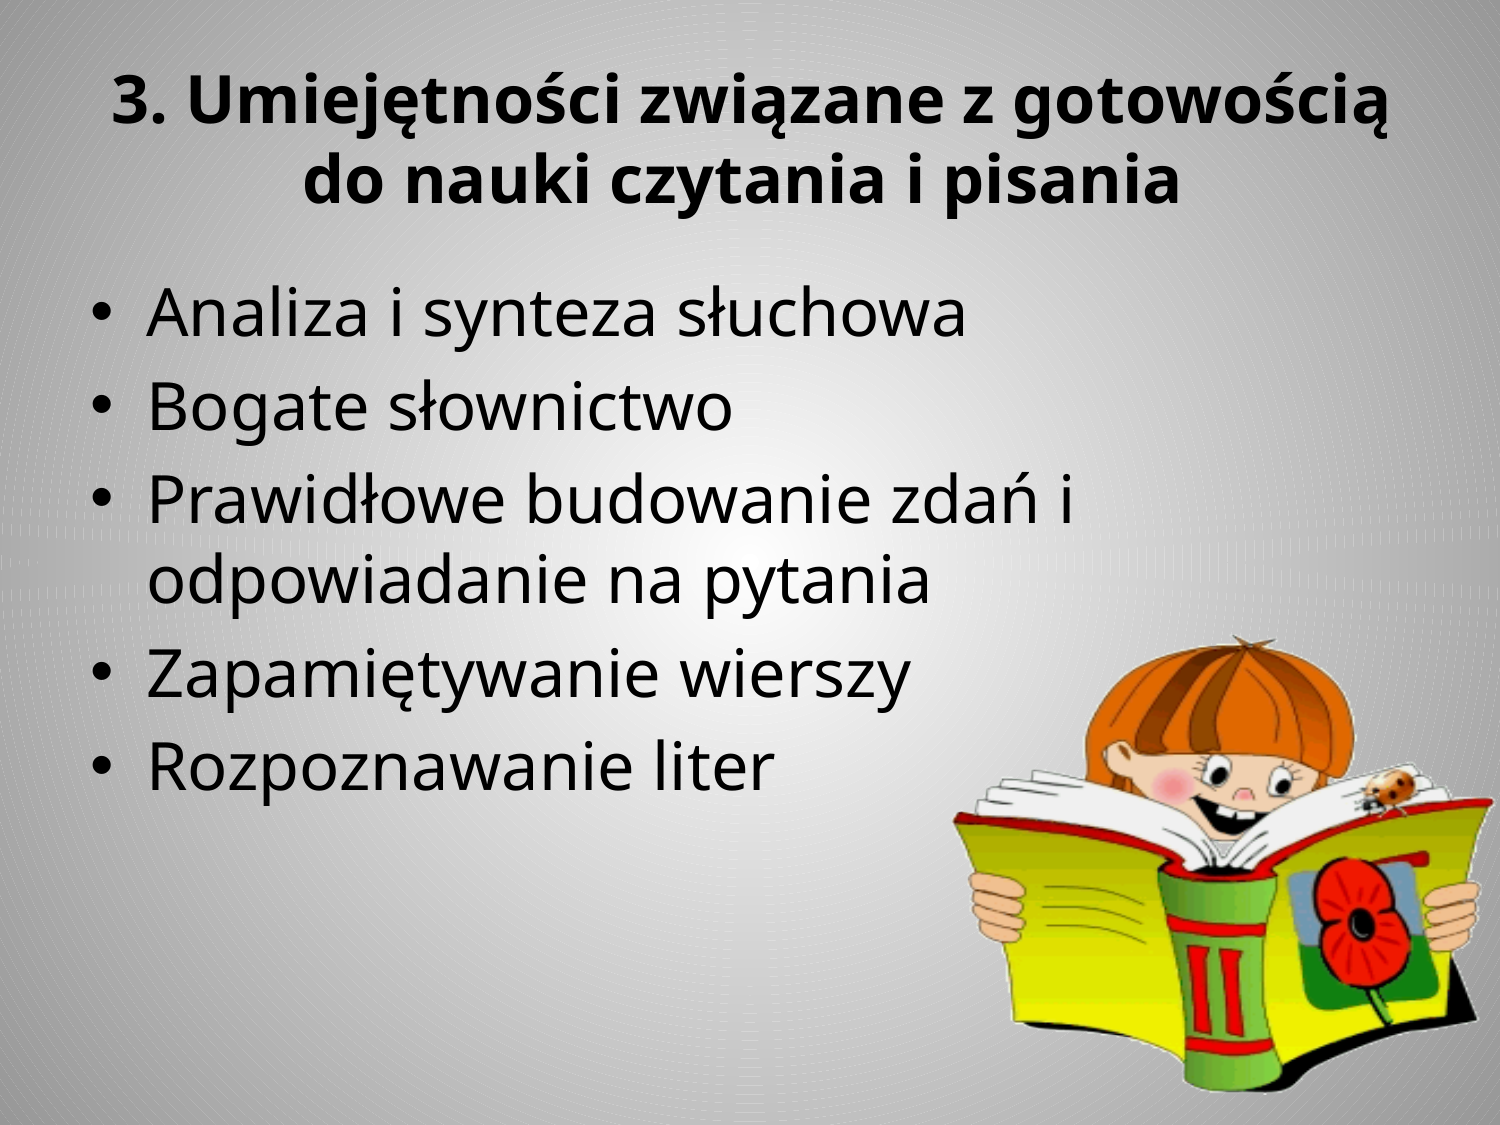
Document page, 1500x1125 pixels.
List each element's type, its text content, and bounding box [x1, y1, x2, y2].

title 3. Umiejętności związane z gotowością do nauki czytania i pisania [76, 42, 1427, 231]
picture [950, 633, 1500, 1096]
list Analiza i synteza słuchowa Bogate słownictwo Prawidłowe budowanie zdań i odpowiadanie na pytania Zapamiętywanie wierszy Rozpoznawanie liter [75, 262, 1425, 823]
